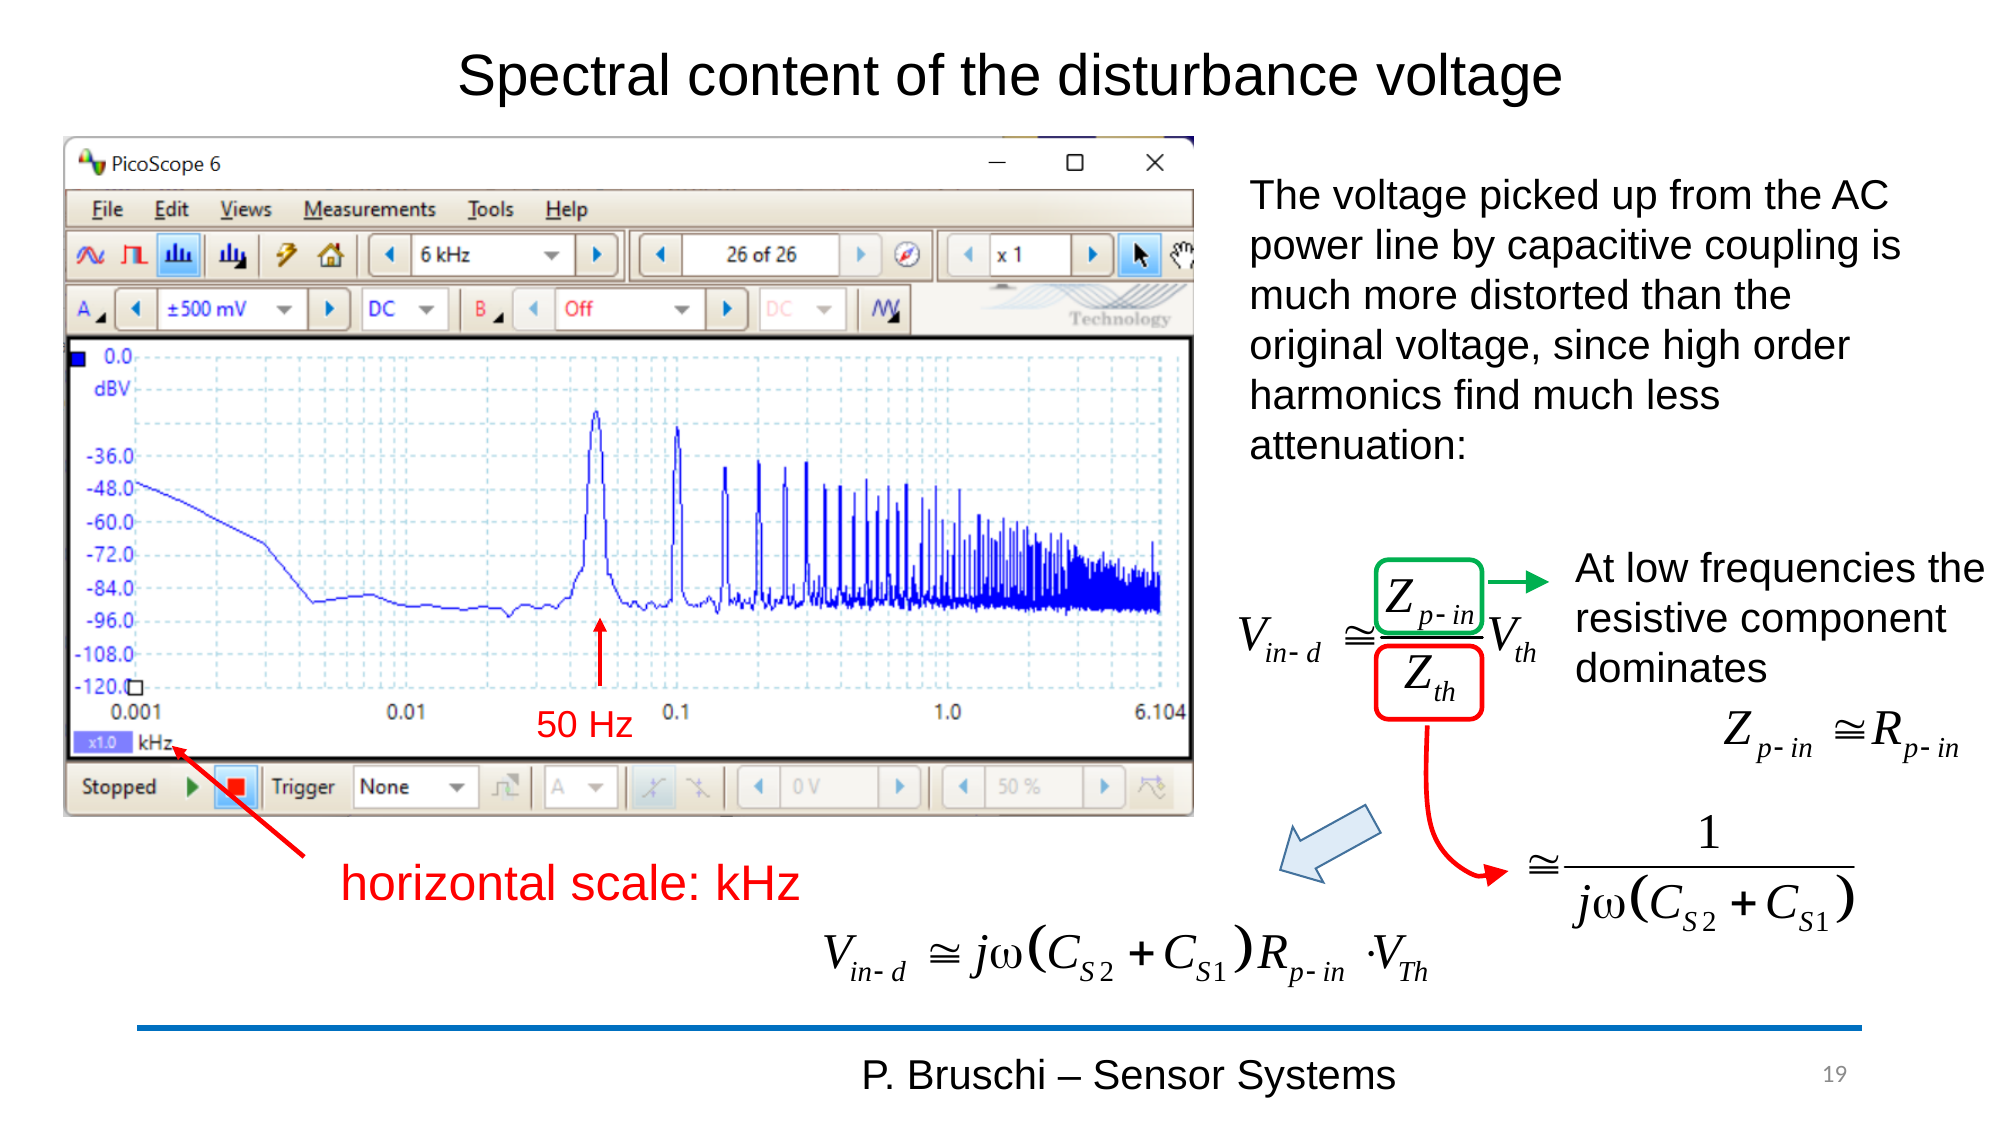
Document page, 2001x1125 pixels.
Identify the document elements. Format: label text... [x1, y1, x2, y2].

text_box horizontal scale: kHz [325, 842, 817, 918]
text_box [1233, 562, 1547, 713]
text_box At low frequencies the resistive component dominates [1560, 532, 2000, 698]
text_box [1516, 800, 1863, 947]
text_box [1379, 558, 1479, 562]
title Spectral content of the disturbance voltage [149, 22, 1875, 131]
slide_number 19 [1718, 1042, 1863, 1103]
footer P. Bruschi – Sensor Systems [662, 1042, 1596, 1103]
text_box [1376, 713, 1482, 721]
picture [62, 136, 1194, 817]
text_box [171, 745, 305, 857]
text_box [1425, 725, 1509, 886]
text_box [1278, 803, 1383, 885]
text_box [1714, 694, 1970, 774]
text_box The voltage picked up from the AC power line by capacitive coupling is much more distorted than the original voltage, since high order harmonics find much less attenuation: [1234, 160, 1937, 476]
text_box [818, 914, 1440, 999]
